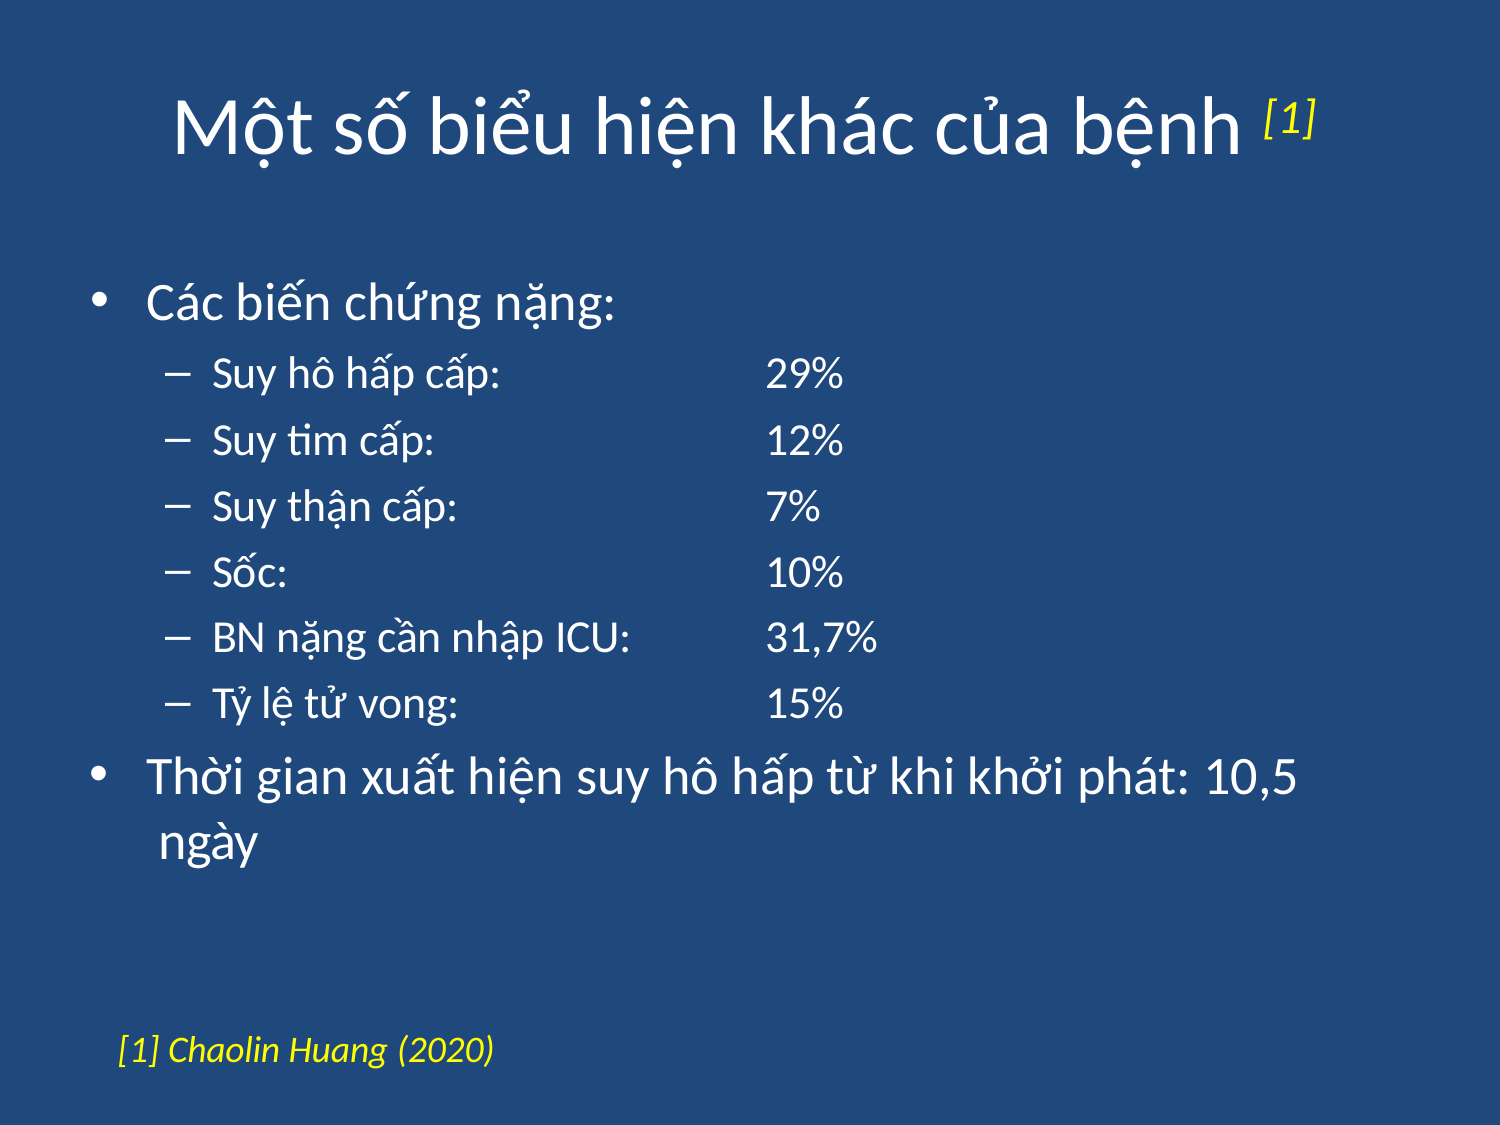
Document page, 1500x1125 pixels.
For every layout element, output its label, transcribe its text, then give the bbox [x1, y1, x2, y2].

title Một số biểu hiện khác của bệnh [1] [165, 69, 1335, 260]
text_box [1] Chaolin Huang (2020) [115, 1022, 501, 1070]
text_box Các biến chứng nặng: Suy hô hấp cấp: Suy tim cấp: Suy thận cấp: Sốc: BN nặng cần nhập ICU: Tỷ lệ tử vong: [87, 250, 638, 729]
text_box Thời gian xuất hiện suy hô hấp từ khi khởi phát: 10,5 ngày [87, 738, 1304, 871]
text_box 29% 12% 7% 10% 31,7% 15% [762, 330, 882, 729]
